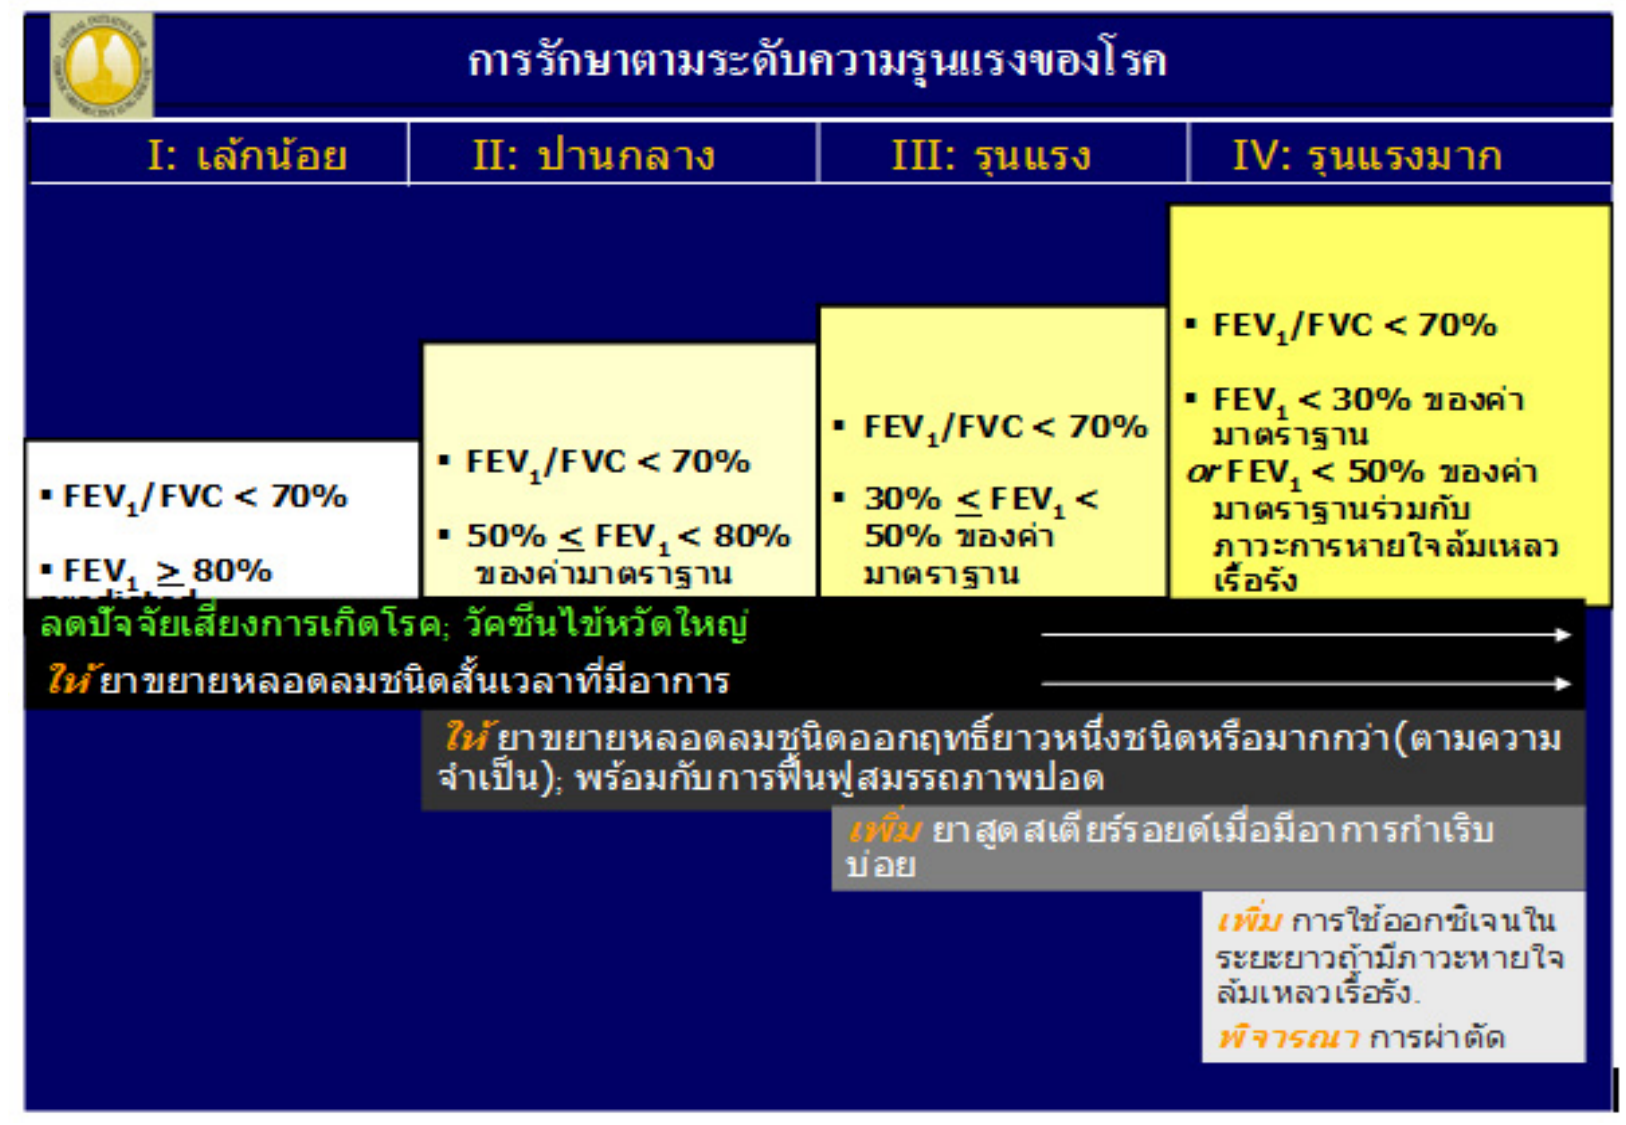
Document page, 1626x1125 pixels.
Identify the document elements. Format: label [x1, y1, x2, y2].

list [8, 0, 1625, 1123]
